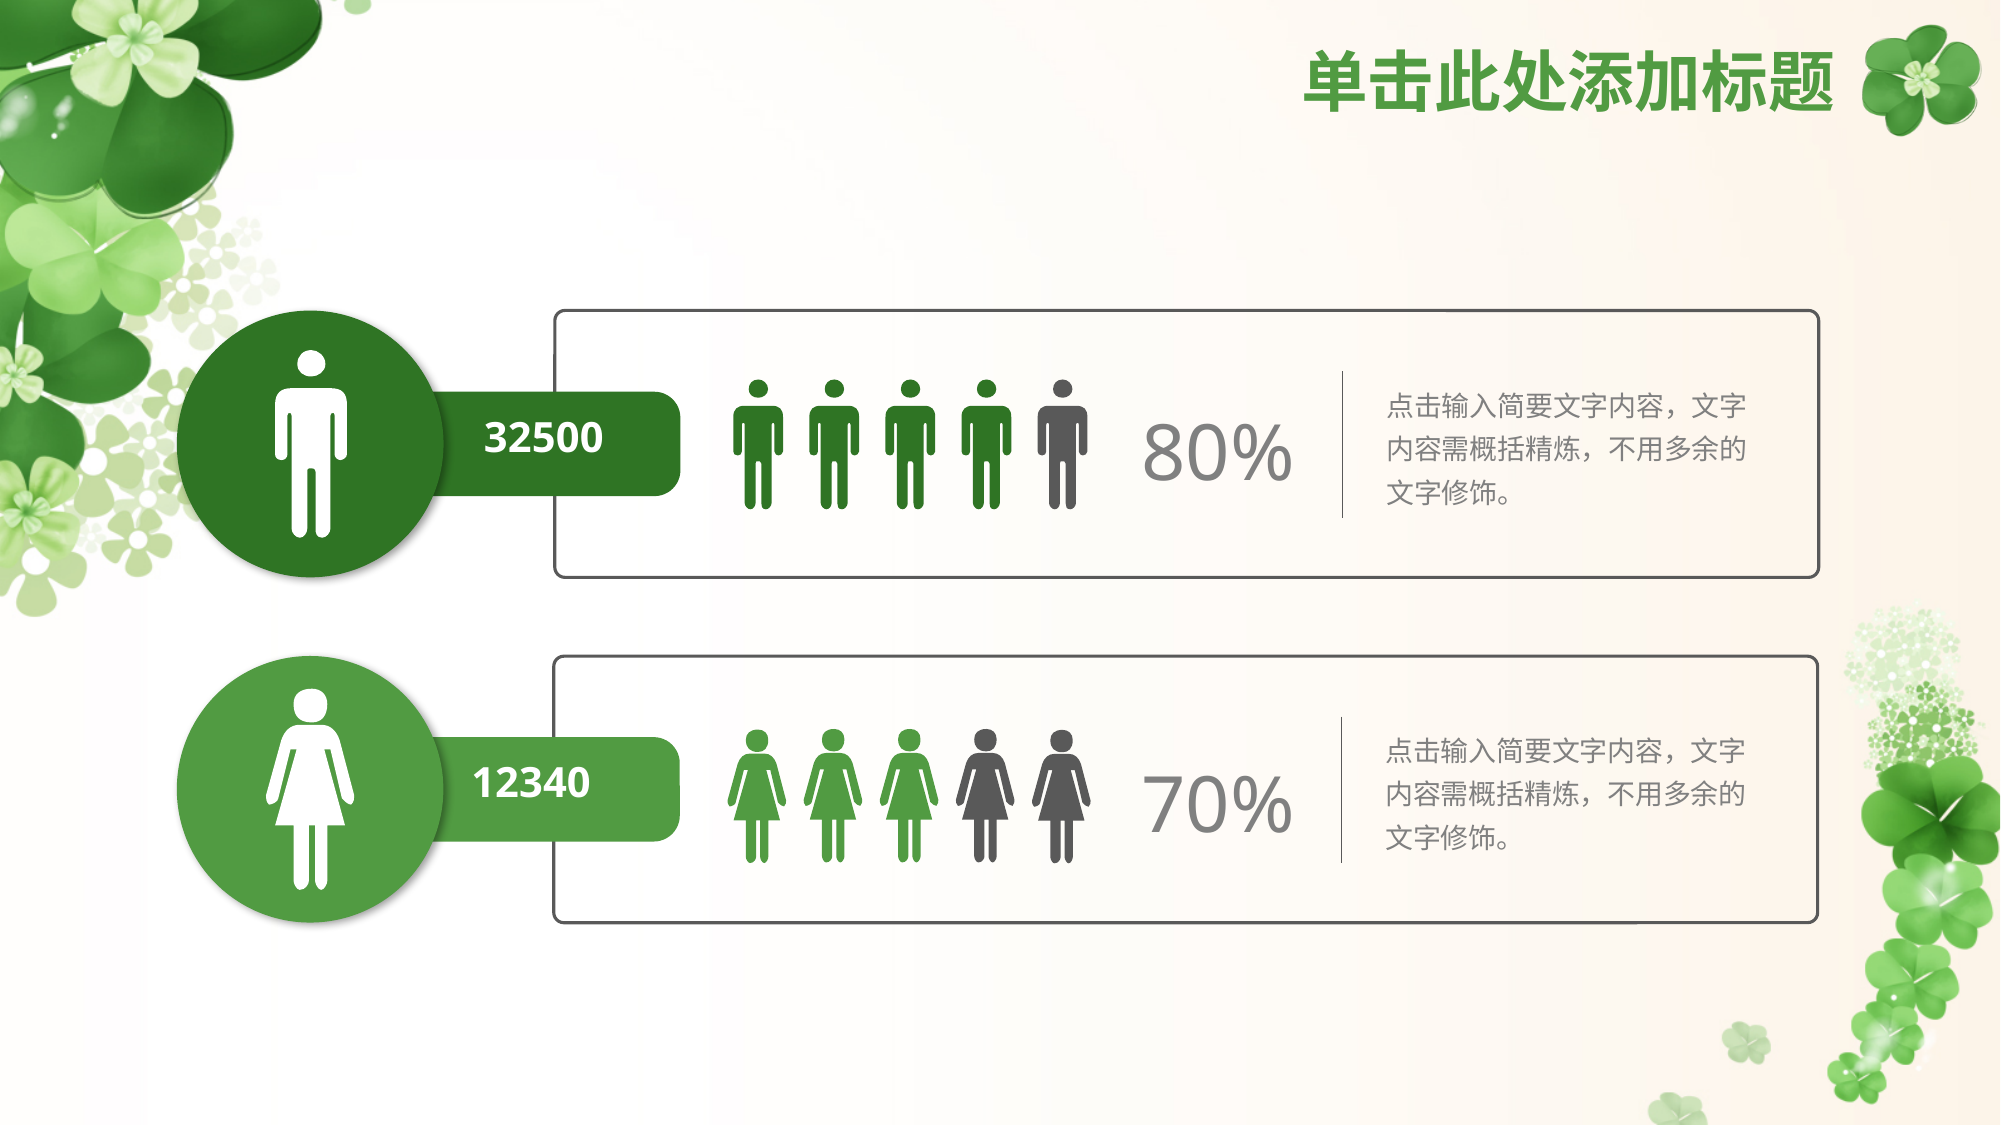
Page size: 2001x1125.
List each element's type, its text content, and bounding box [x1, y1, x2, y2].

text_box 点击输入简要文字内容，文字内容需概括精炼，不用多余的文字修饰。 [1370, 716, 1783, 862]
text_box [444, 737, 680, 842]
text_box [733, 379, 784, 510]
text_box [727, 729, 787, 864]
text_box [176, 655, 444, 923]
text_box 70% [1126, 747, 1310, 856]
text_box [552, 655, 1819, 924]
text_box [885, 379, 936, 510]
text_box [176, 310, 444, 578]
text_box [444, 391, 681, 497]
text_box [961, 379, 1012, 510]
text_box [1037, 379, 1088, 510]
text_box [809, 379, 860, 510]
text_box 80% [1126, 395, 1310, 503]
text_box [955, 728, 1015, 863]
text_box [803, 728, 863, 863]
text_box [1032, 729, 1091, 864]
title 单击此处添加标题 [125, 41, 1850, 129]
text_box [879, 728, 939, 863]
text_box [553, 309, 1820, 579]
text_box 点击输入简要文字内容，文字内容需概括精炼，不用多余的文字修饰。 [1371, 371, 1784, 516]
picture [0, 0, 2001, 1125]
